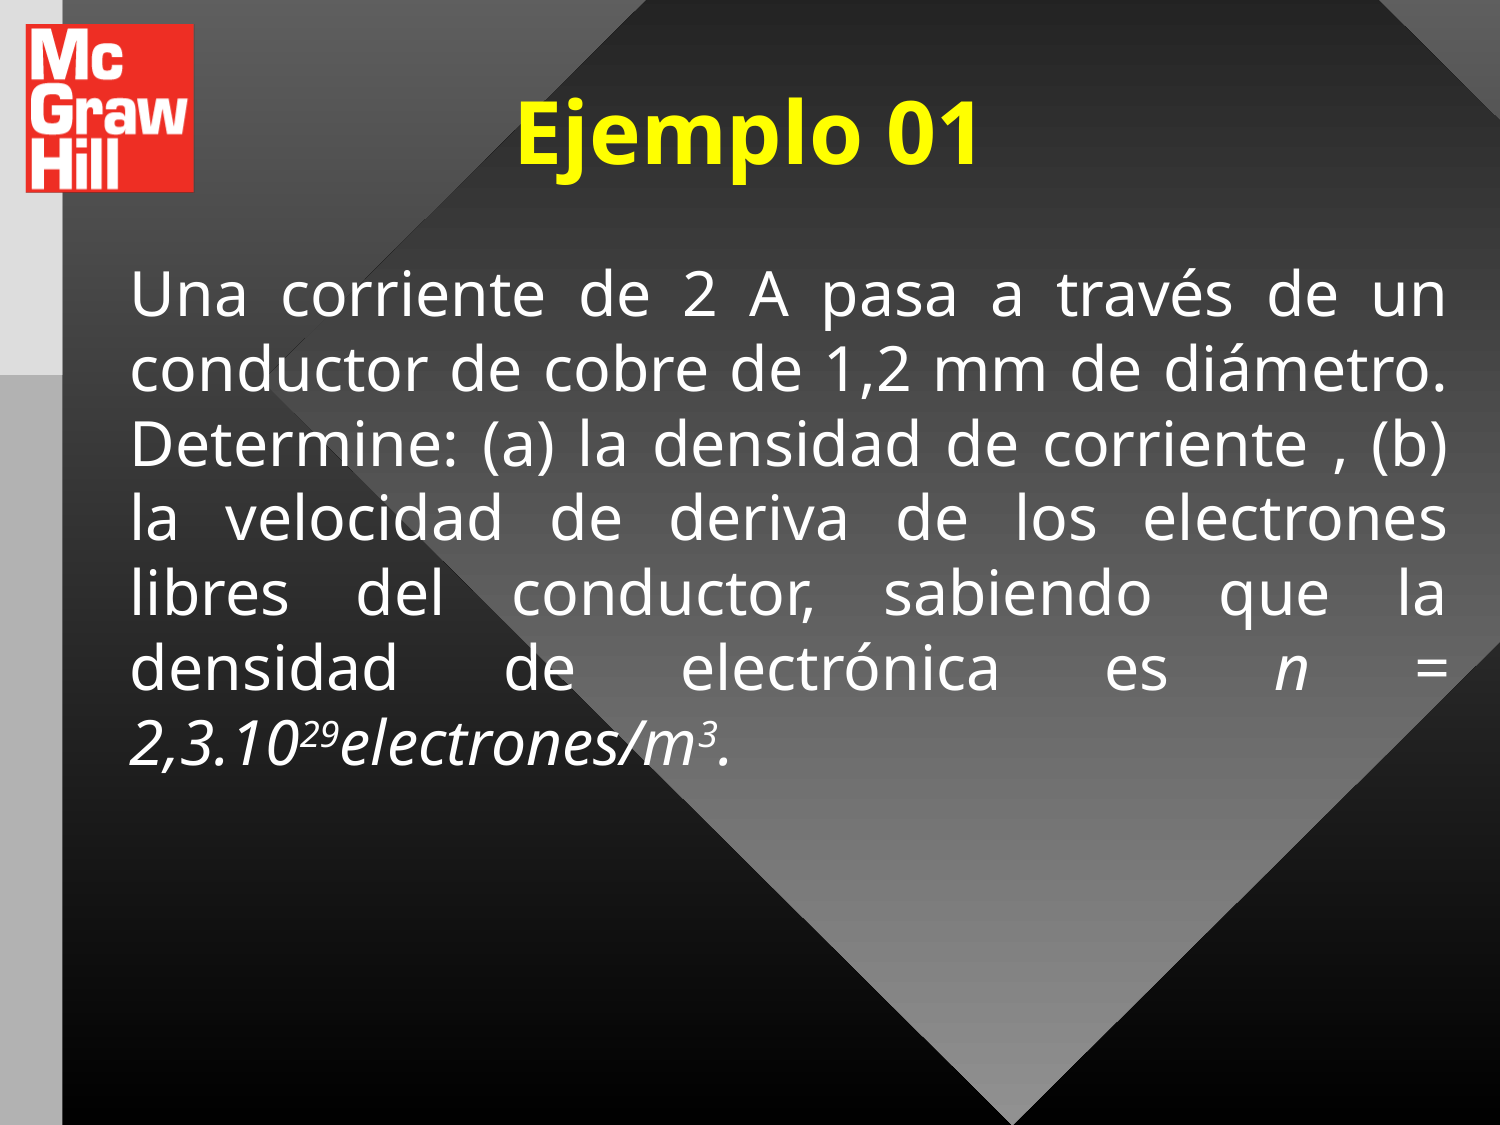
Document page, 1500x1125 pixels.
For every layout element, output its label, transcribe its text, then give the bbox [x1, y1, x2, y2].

picture [24, 24, 200, 200]
title Ejemplo 01 [112, 99, 1388, 176]
list Una corriente de 2 A pasa a través de un conductor de cobre de 1,2 mm de diámetro. Determine: (a) la densidad de corriente , (b) la velocidad de deriva de los electrones libres del conductor, sabiendo que la densidad de electrónica es n = 2,3.1029electrones/m3. [58, 245, 1466, 1091]
